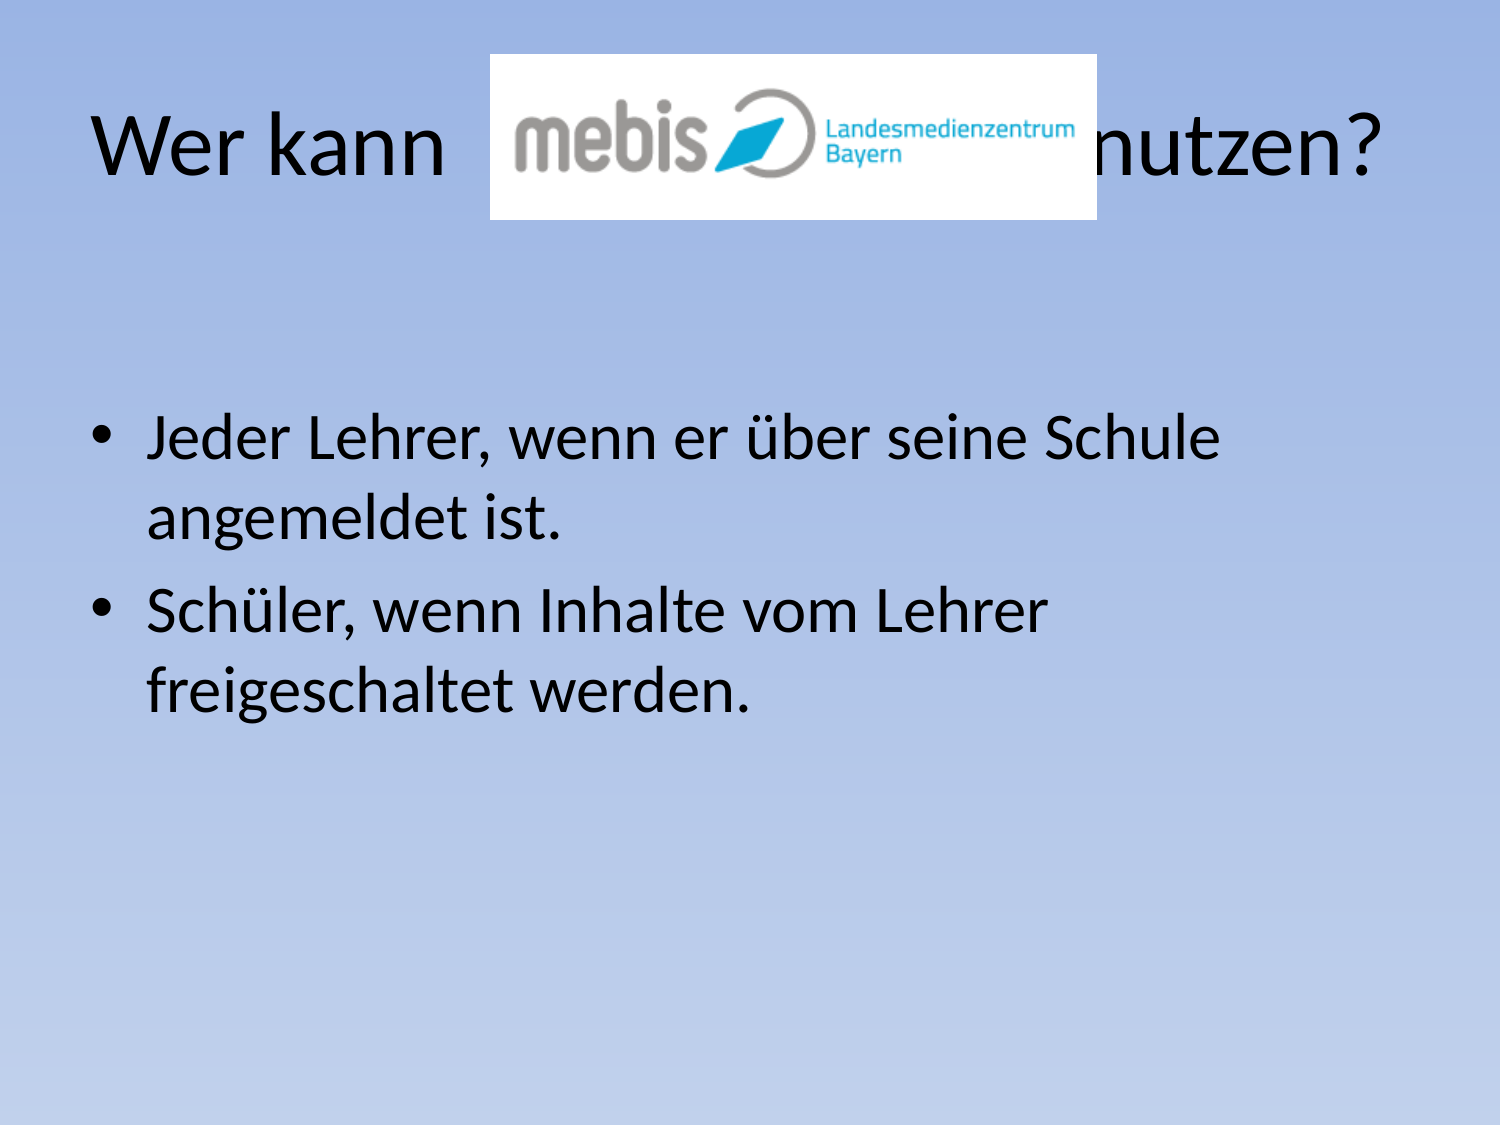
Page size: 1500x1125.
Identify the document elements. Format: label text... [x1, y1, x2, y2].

list Jeder Lehrer, wenn er über seine Schule angemeldet ist. Schüler, wenn Inhalte vom Lehrer freigeschaltet werden. [75, 385, 1425, 1005]
picture [489, 54, 1097, 221]
title Wer kann nutzen? [75, 45, 1425, 233]
